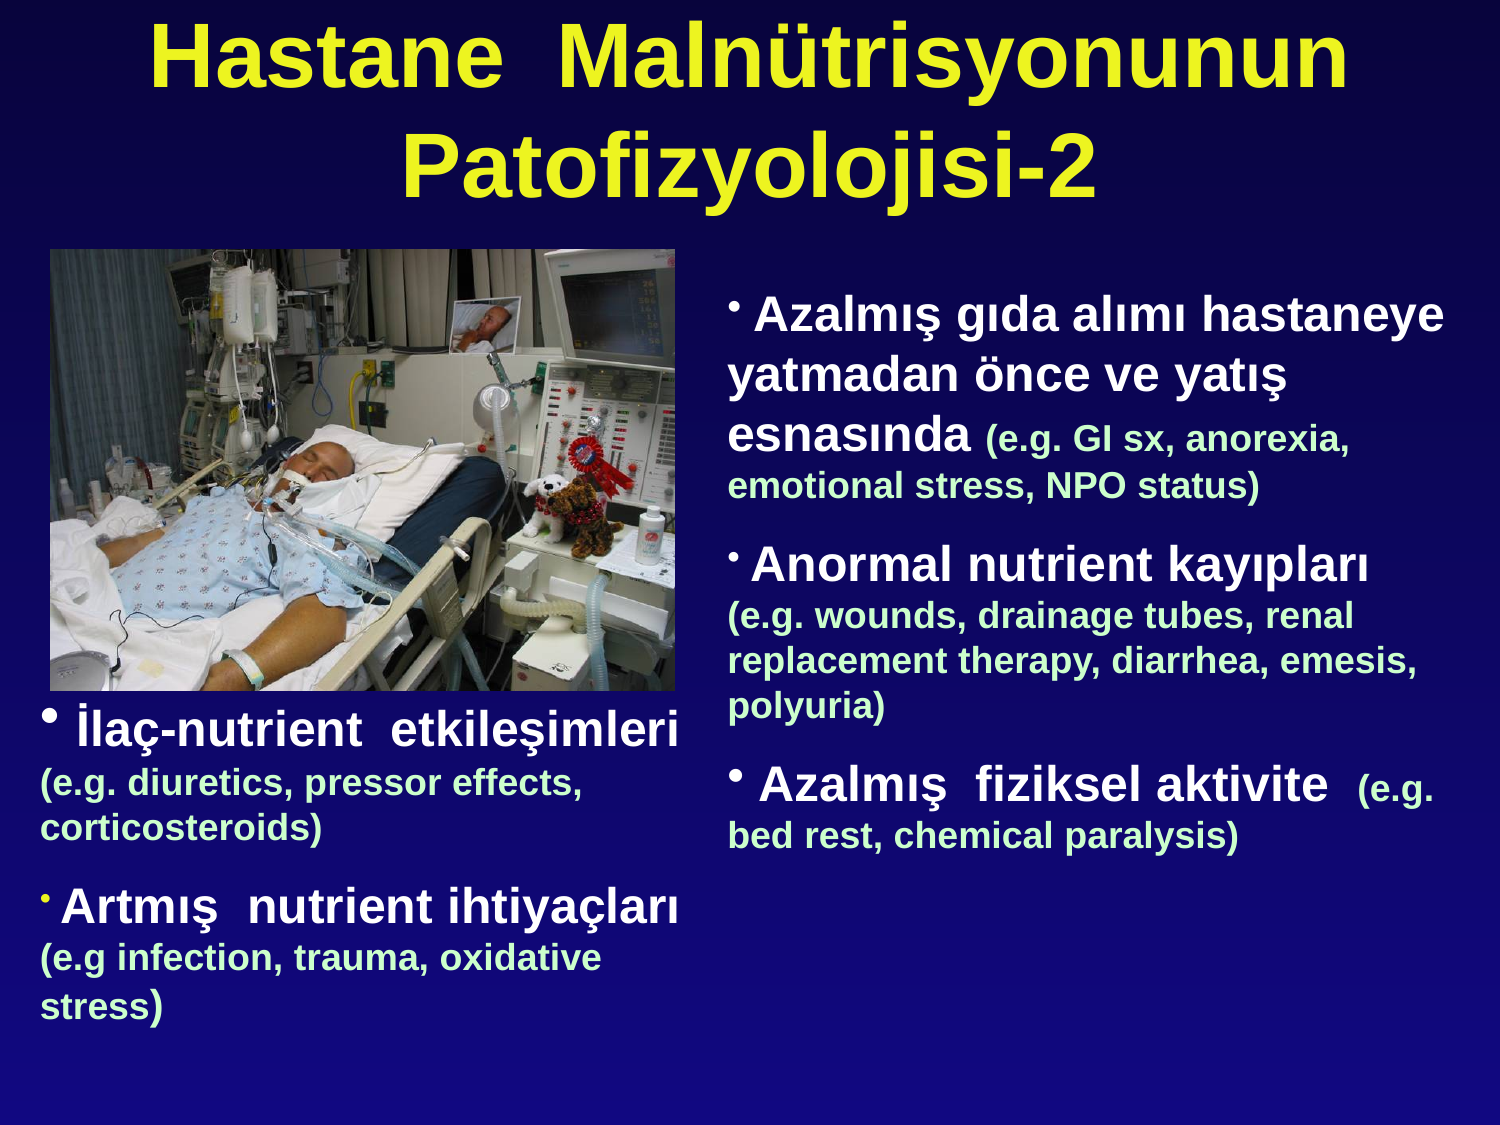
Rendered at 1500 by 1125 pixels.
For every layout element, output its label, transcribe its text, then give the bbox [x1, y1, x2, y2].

title Hastane Malnütrisyonunun Patofizyolojisi-2 [112, 12, 1388, 201]
text_box İlaç-nutrient etkileşimleri (e.g. diuretics, pressor effects, corticosteroids) Artmış nutrient ihtiyaçları (e.g infection, trauma, oxidative stress) [24, 524, 738, 1036]
text_box Azalmış gıda alımı hastaneye yatmadan önce ve yatış esnasında (e.g. GI sx, anorexia, emotional stress, NPO status) Anormal nutrient kayıpları (e.g. wounds, drainage tubes, renal replacement therapy, diarrhea, emesis, polyuria) Azalmış fiziksel aktivite (e.g. bed rest, chemical paralysis) [712, 273, 1475, 935]
picture [49, 249, 676, 691]
